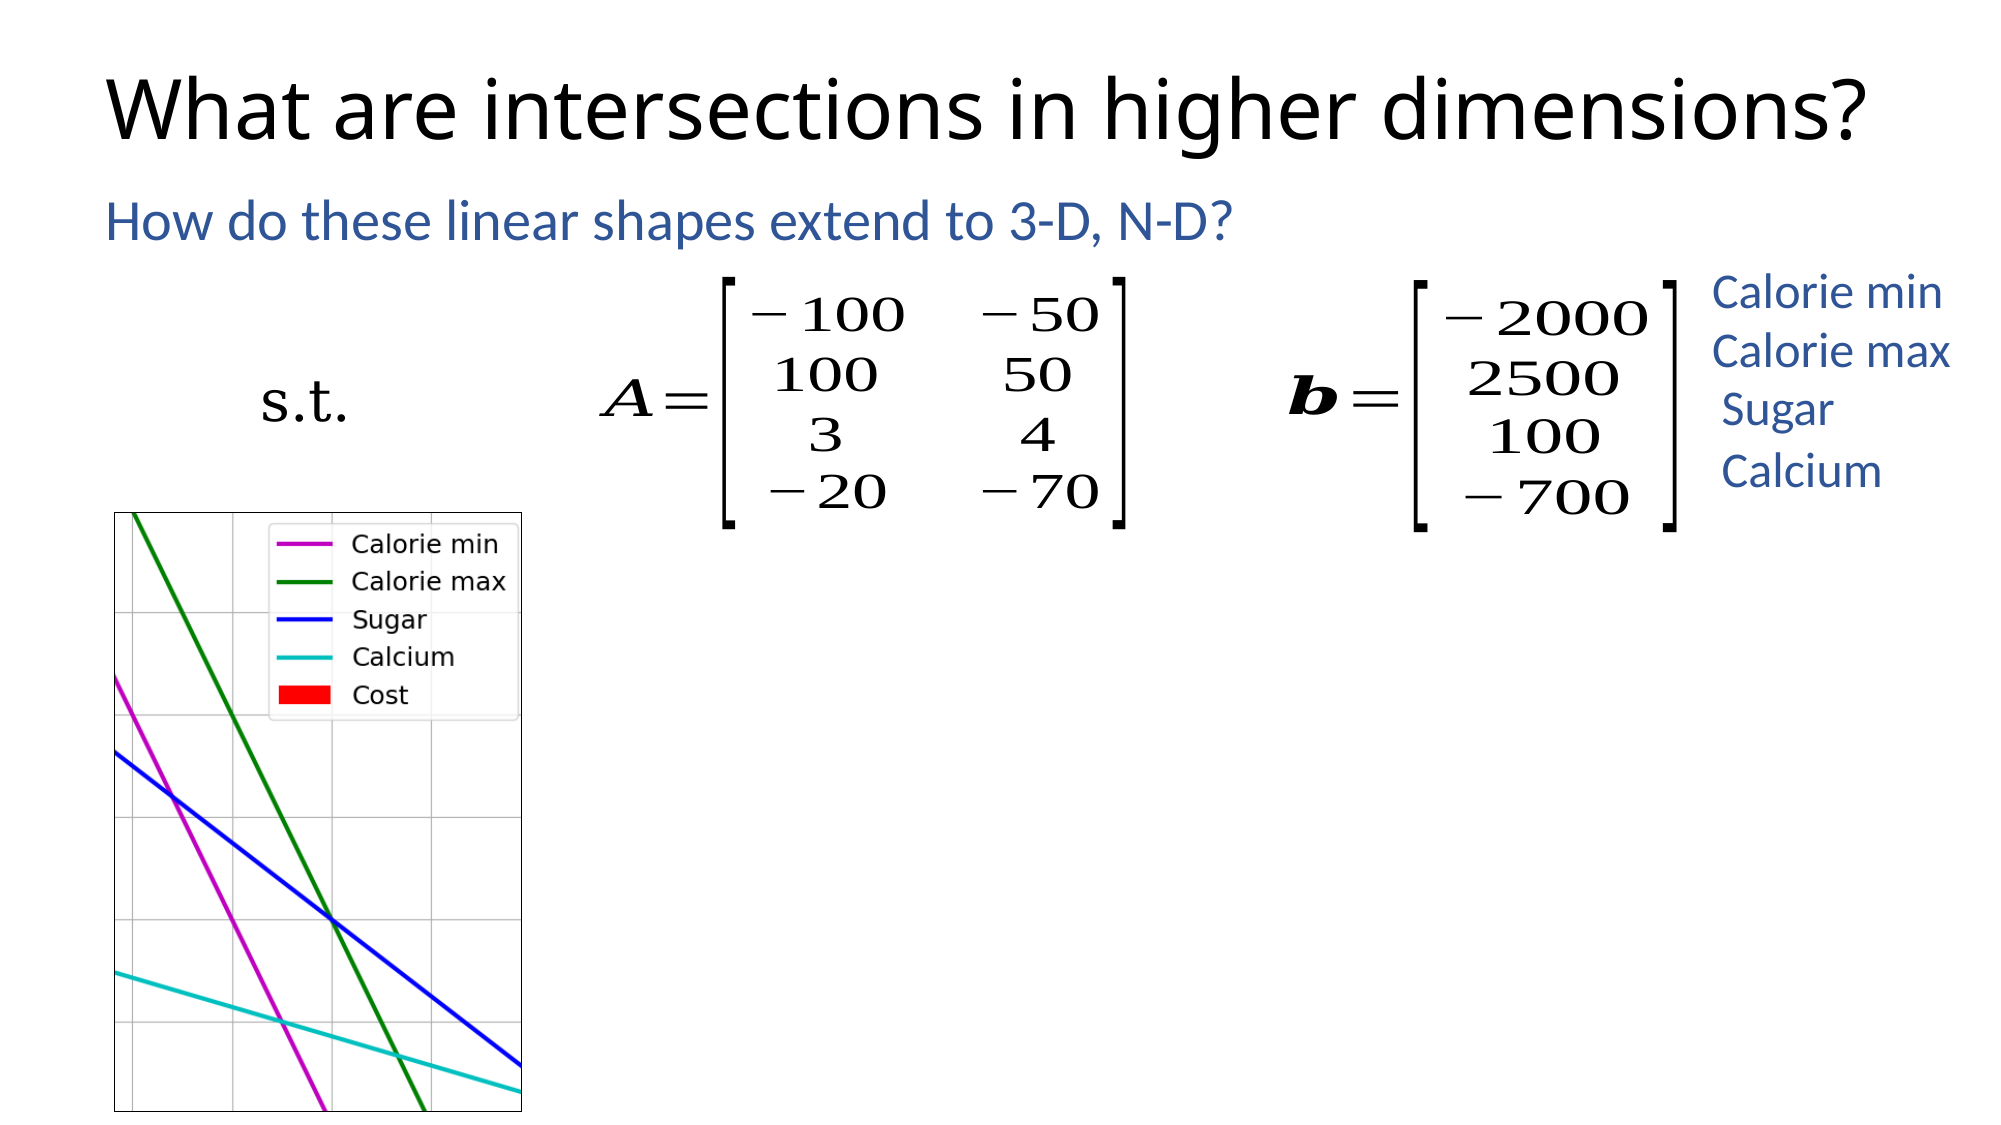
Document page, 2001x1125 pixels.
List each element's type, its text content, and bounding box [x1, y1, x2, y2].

text_box Calorie min [1697, 258, 2000, 316]
text_box Calcium [1706, 436, 2000, 494]
text_box Calorie max [1697, 316, 2000, 374]
text_box Sugar [1706, 374, 2000, 432]
list How do these linear shapes extend to 3-D, N-D? [90, 182, 1816, 518]
title What are intersections in higher dimensions? [90, 60, 2000, 164]
picture [114, 512, 522, 1112]
